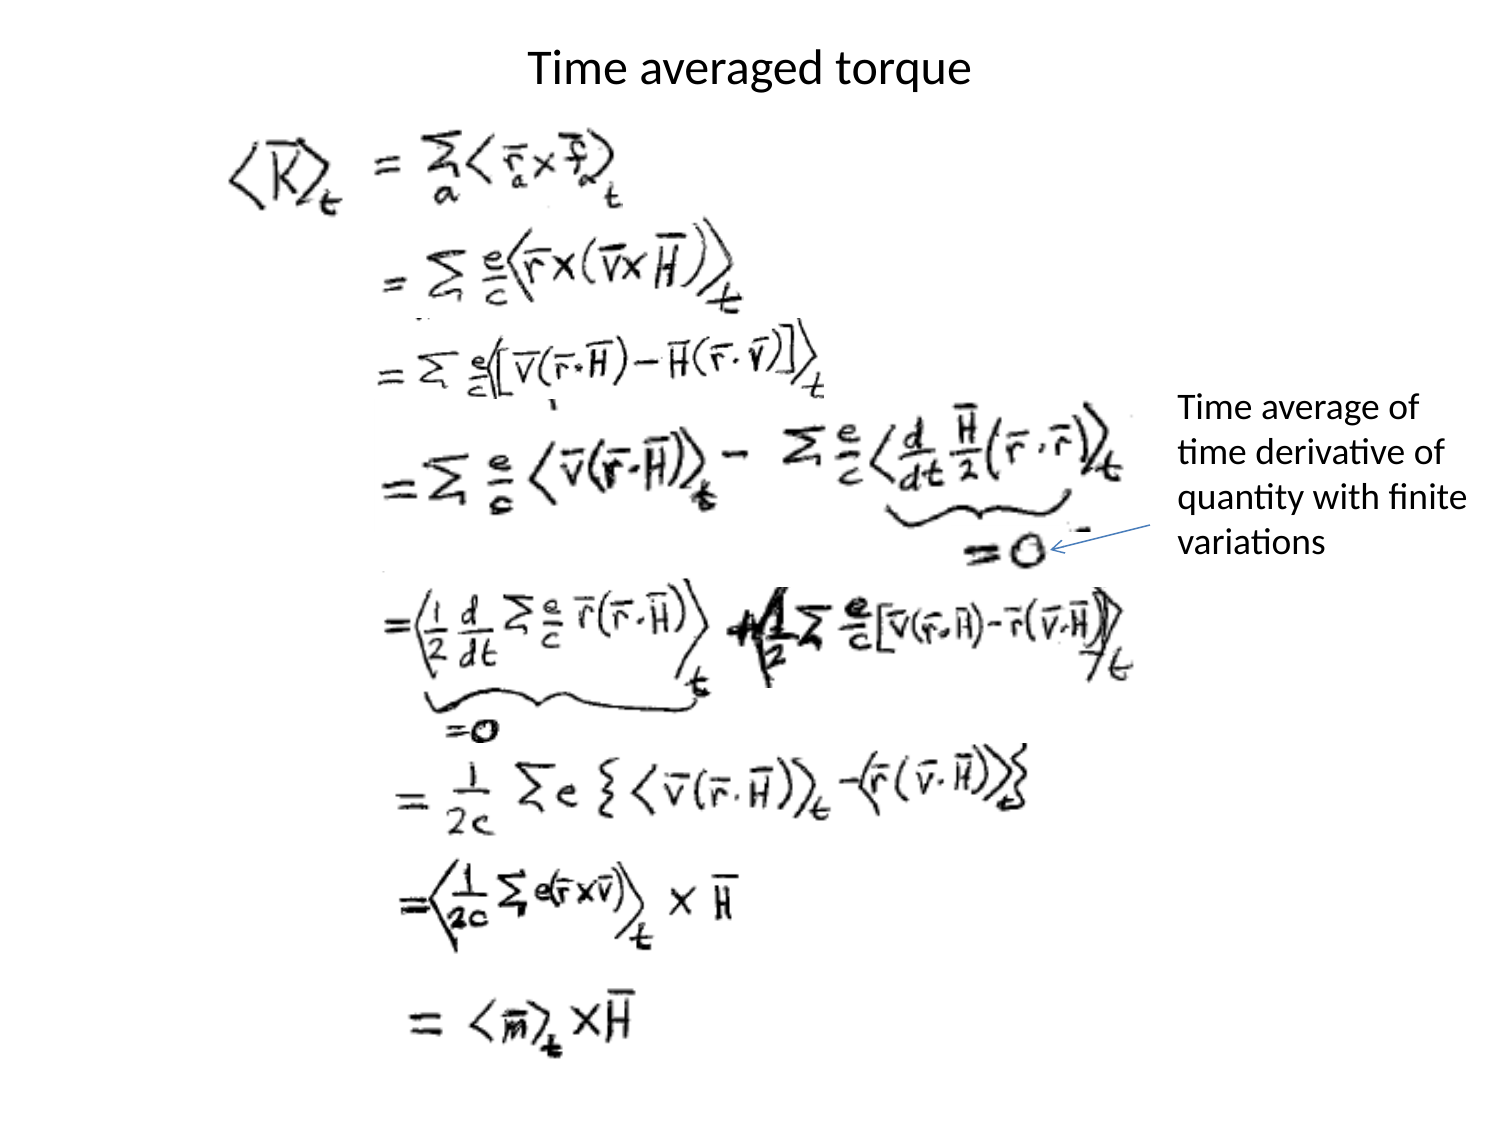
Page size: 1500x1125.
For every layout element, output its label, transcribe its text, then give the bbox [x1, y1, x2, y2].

text_box Time average of time derivative of quantity with finite variations [1162, 374, 1500, 570]
picture [398, 974, 638, 1063]
title Time averaged torque [75, 0, 1425, 130]
picture [396, 849, 751, 965]
picture [724, 587, 1137, 688]
picture [224, 124, 1138, 576]
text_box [1049, 524, 1151, 551]
picture [374, 571, 1038, 838]
